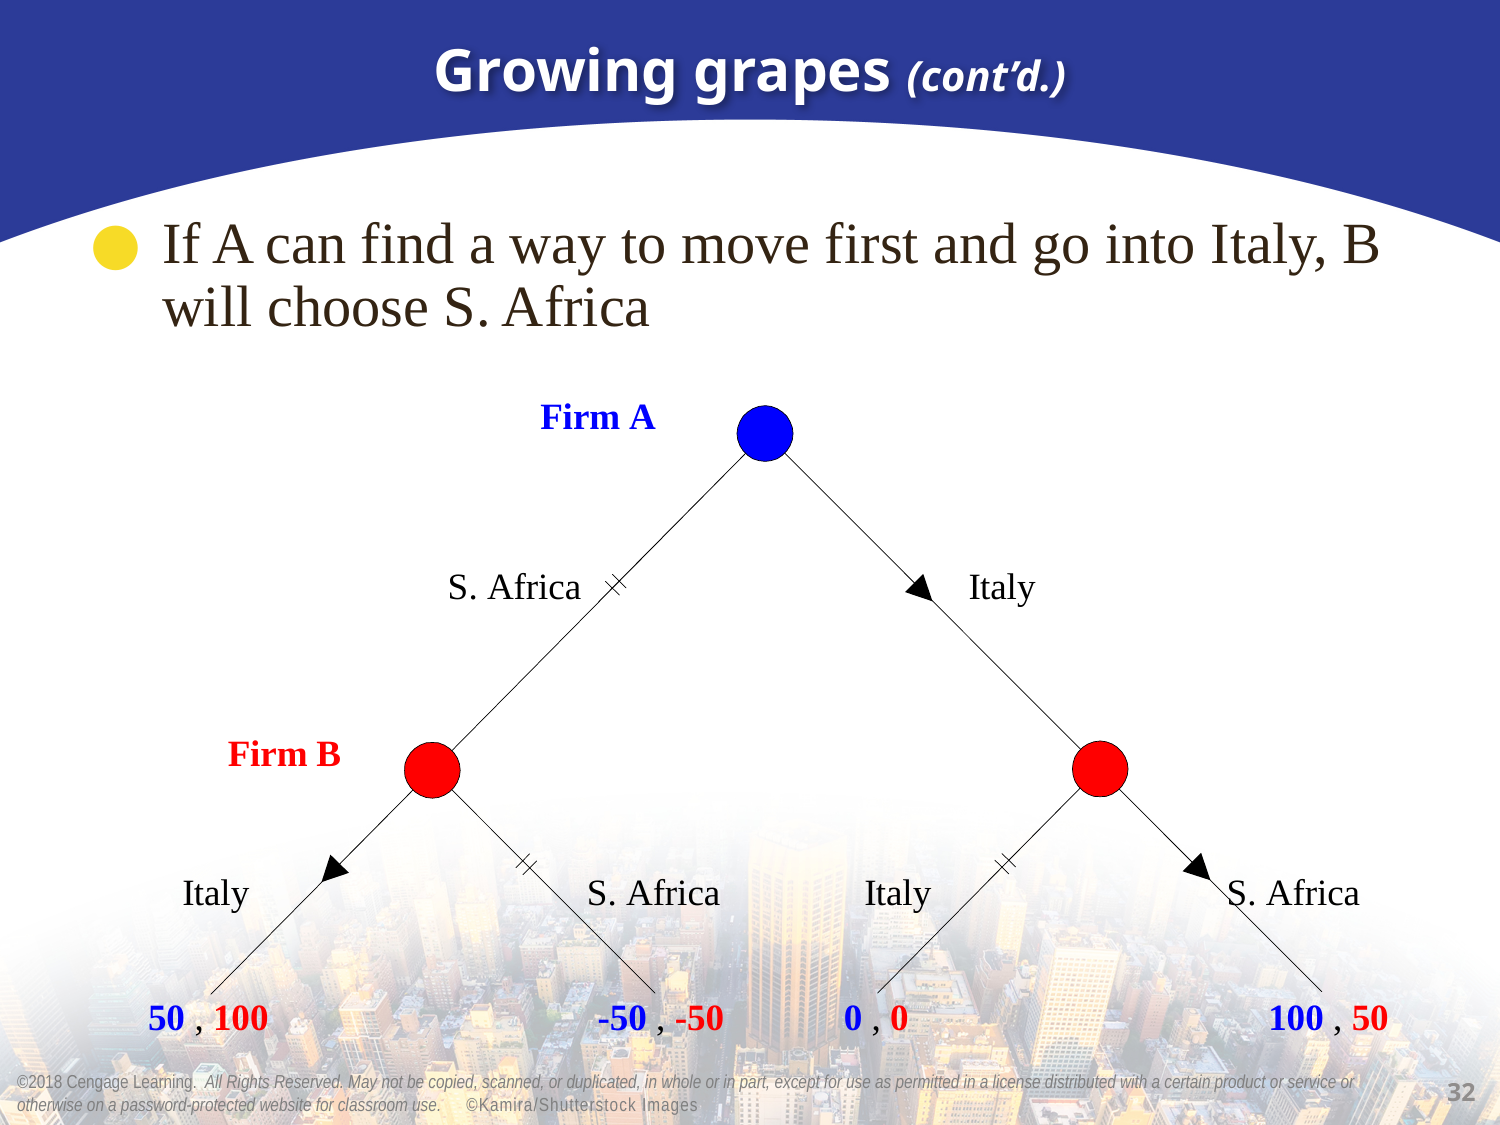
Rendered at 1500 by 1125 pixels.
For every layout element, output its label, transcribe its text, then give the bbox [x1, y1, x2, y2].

slide_number 32 [1140, 1064, 1491, 1124]
title Growing grapes (cont’d.) [75, 0, 1425, 135]
list If A can find a way to move first and go into Italy, B will choose S. Africa [75, 205, 1425, 402]
picture [0, 0, 1500, 1125]
